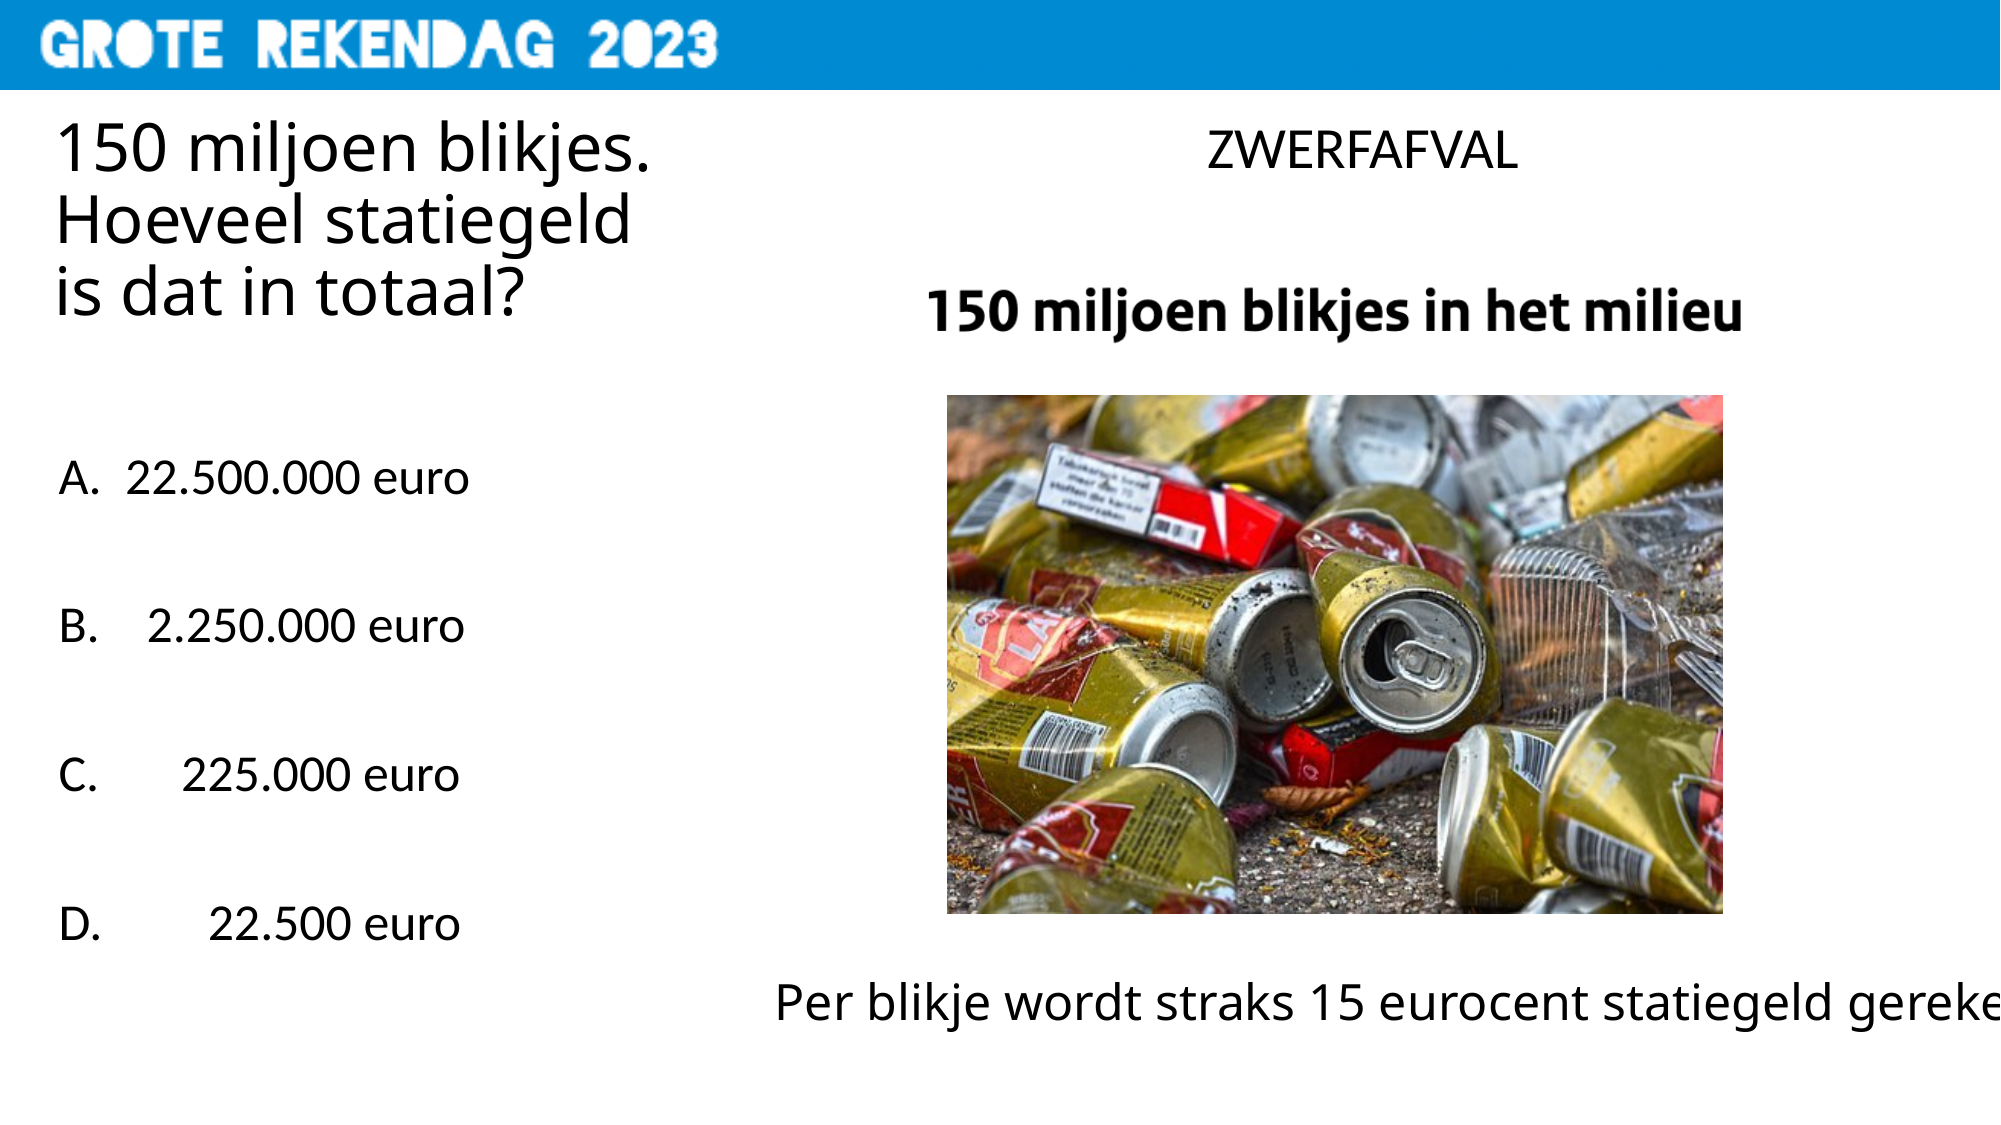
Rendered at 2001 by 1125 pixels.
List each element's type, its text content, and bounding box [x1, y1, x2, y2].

title 150 miljoen blikjes. Hoeveel statiegeld is dat in totaal? [39, 90, 685, 338]
picture [324, 20, 390, 68]
picture [468, 20, 513, 68]
picture [589, 20, 619, 68]
picture [291, 20, 320, 68]
picture [655, 20, 683, 68]
picture [258, 20, 288, 68]
picture [393, 20, 430, 68]
picture [622, 20, 652, 68]
picture [433, 20, 466, 68]
text_box Per blikje wordt straks 15 eurocent statiegeld gerekend [759, 962, 2000, 1038]
picture [515, 20, 553, 68]
picture [83, 20, 154, 68]
picture [156, 20, 189, 68]
picture [910, 258, 1805, 368]
picture [41, 20, 78, 68]
picture [688, 20, 718, 68]
list A. 22.500.000 euro B. 2.250.000 euro C. 225.000 euro D. 22.500 euro [43, 337, 689, 963]
picture [192, 20, 223, 68]
picture [947, 395, 1724, 914]
text_box ZWERFAFVAL [1192, 103, 1534, 188]
